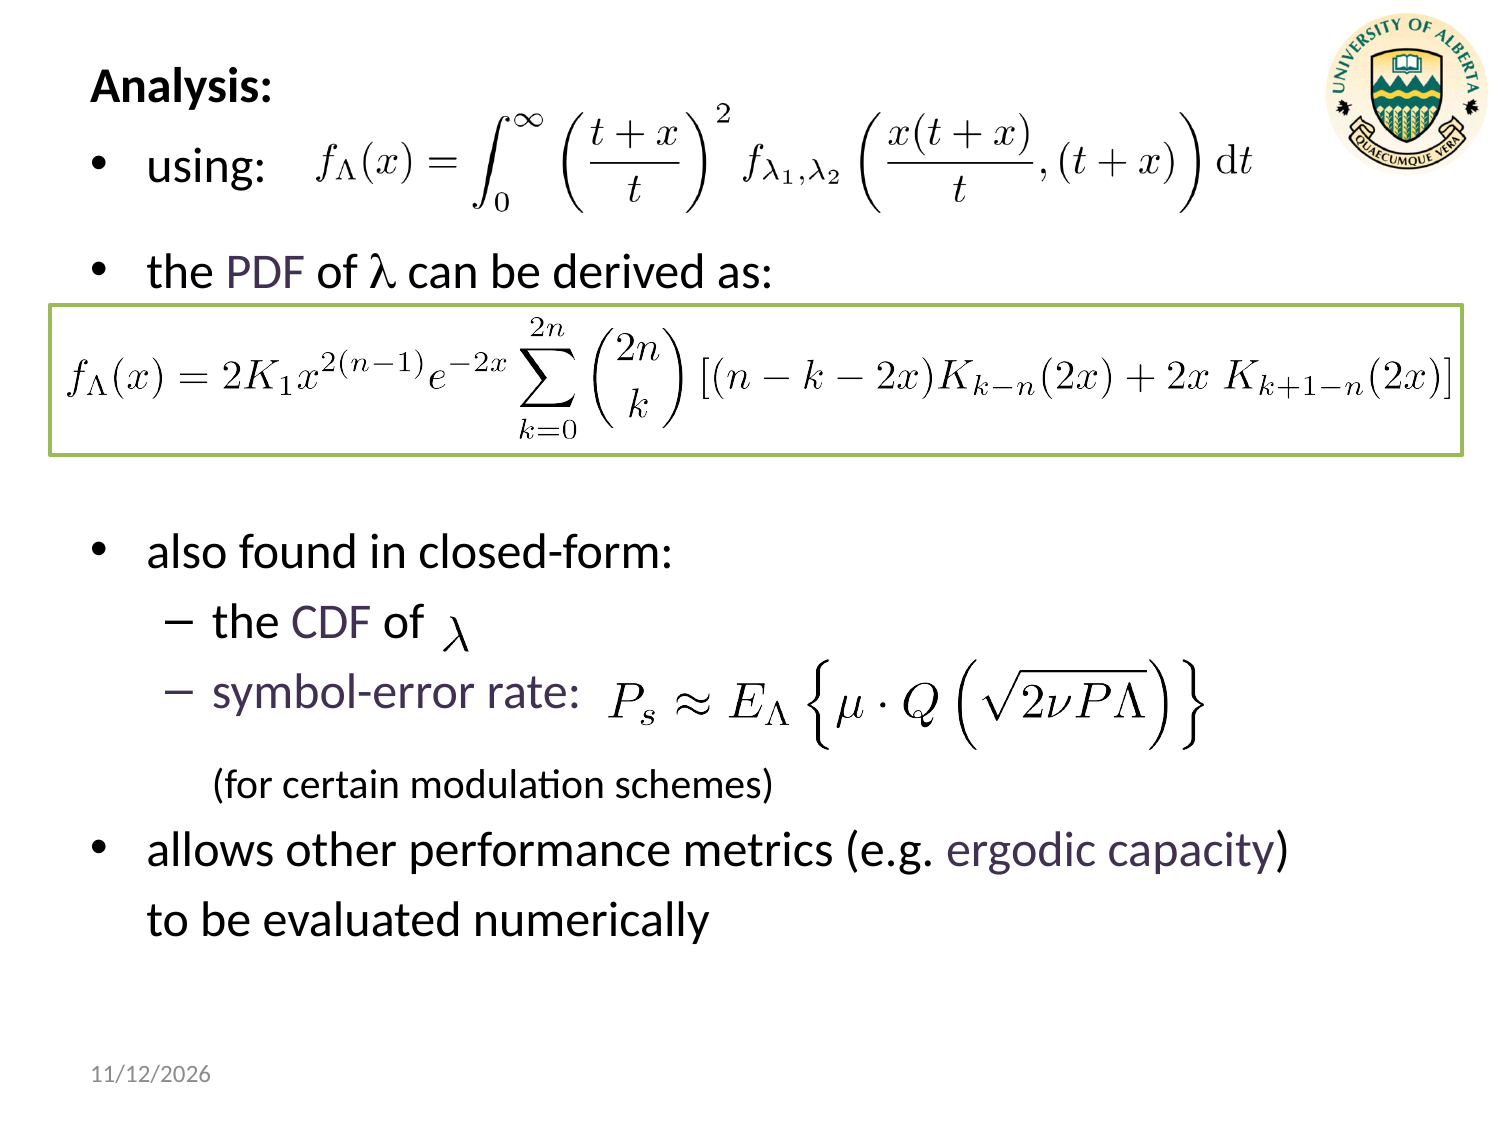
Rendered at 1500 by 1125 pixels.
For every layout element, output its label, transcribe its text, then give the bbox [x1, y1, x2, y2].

list using: the PDF of  can be derived as: also found in closed-form: the CDF of symbol-error rate: (for certain modulation schemes) allows other performance metrics (e.g. ergodic capacity) to be evaluated numerically [75, 125, 1425, 316]
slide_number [75, 1042, 425, 1103]
picture [67, 317, 1451, 439]
picture [1325, 12, 1488, 176]
list using: the PDF of  can be derived as: also found in closed-form: the CDF of symbol-error rate: (for certain modulation schemes) allows other performance metrics (e.g. ergodic capacity) to be evaluated numerically [75, 447, 1425, 993]
text_box [1425, 303, 1464, 457]
text_box [48, 303, 75, 457]
picture [316, 103, 1253, 213]
title Analysis: [75, 45, 1425, 125]
picture [443, 615, 469, 652]
picture [608, 659, 1204, 751]
